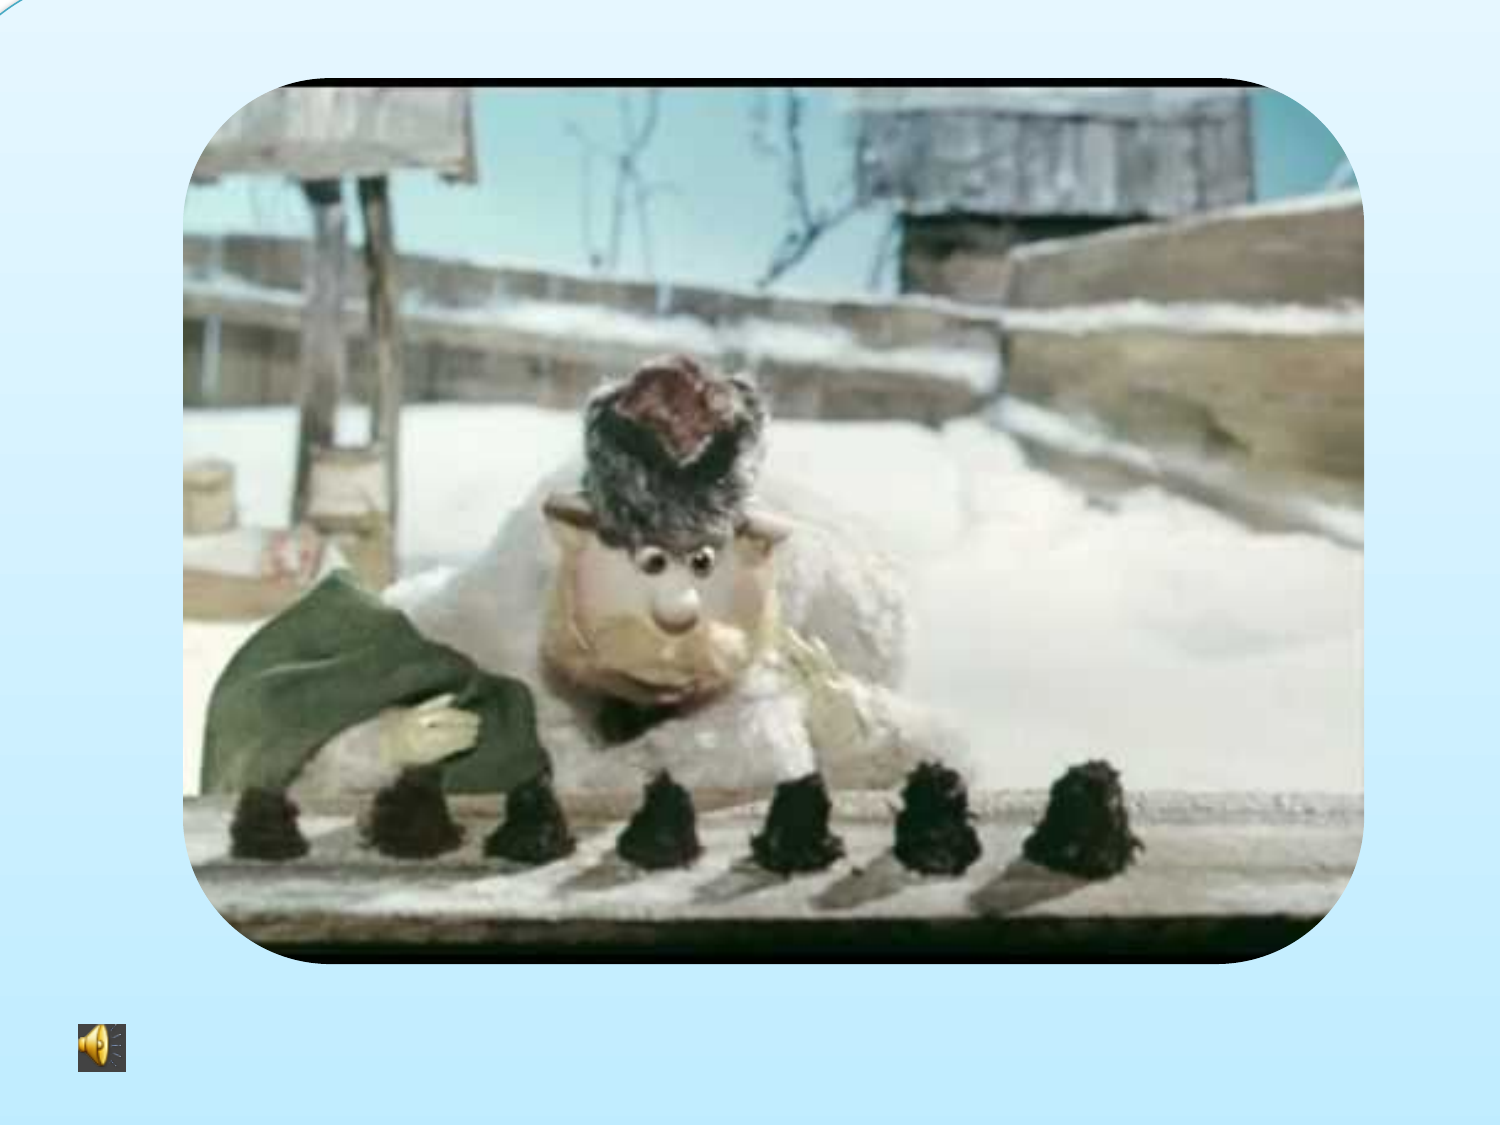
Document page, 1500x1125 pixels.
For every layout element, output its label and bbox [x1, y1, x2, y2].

picture [76, 1022, 127, 1074]
text_box [0, 0, 1500, 1125]
picture [182, 77, 1365, 965]
